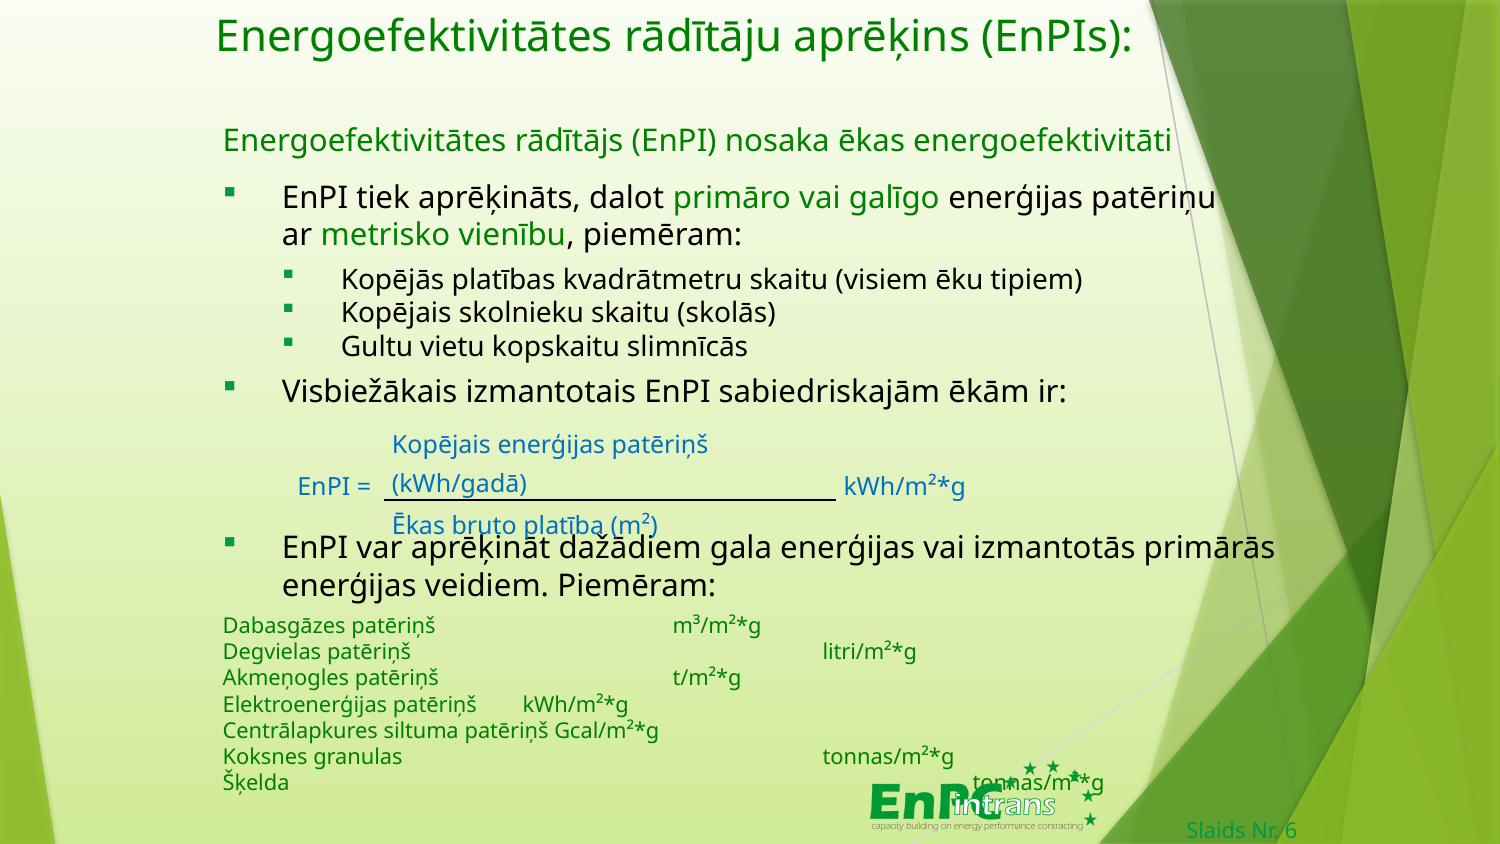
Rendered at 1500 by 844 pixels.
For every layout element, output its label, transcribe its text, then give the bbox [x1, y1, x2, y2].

table_header kWh/m²*g [836, 422, 1025, 544]
picture [869, 759, 1097, 832]
text_box Energoefektivitātes rādītājs (EnPI) nosaka ēkas energoefektivitāti EnPI tiek aprēķināts, dalot primāro vai galīgo enerģijas patēriņu ar metrisko vienību, piemēram: Kopējās platības kvadrātmetru skaitu (visiem ēku tipiem) Kopējais skolnieku skaitu (skolās) Gultu vietu kopskaitu slimnīcās Visbiežākais izmantotais EnPI sabiedriskajām ēkām ir: EnPI var aprēķināt dažādiem gala enerģijas vai izmantotās primārās enerģijas veidiem. Piemēram: Dabasgāzes patēriņš m³/m²*g Degvielas patēriņš litri/m²*g Akmeņogles patēriņš t/m²*g Elektroenerģijas patēriņš kWh/m²*g Centrālapkures siltuma patēriņš Gcal/m²*g Koksnes granulas tonnas/m²*g Šķelda tonnas/m²*g [218, 120, 1317, 759]
table_header EnPI = [289, 422, 384, 544]
table_cell Ēkas bruto platība (m²) [384, 501, 836, 544]
table_header Kopējais enerģijas patēriņš (kWh/gadā) [384, 422, 836, 499]
title Energoefektivitātes rādītāju aprēķins (EnPIs): [200, 0, 1309, 121]
slide_number Slaids Nr. 6 [1050, 819, 1313, 844]
